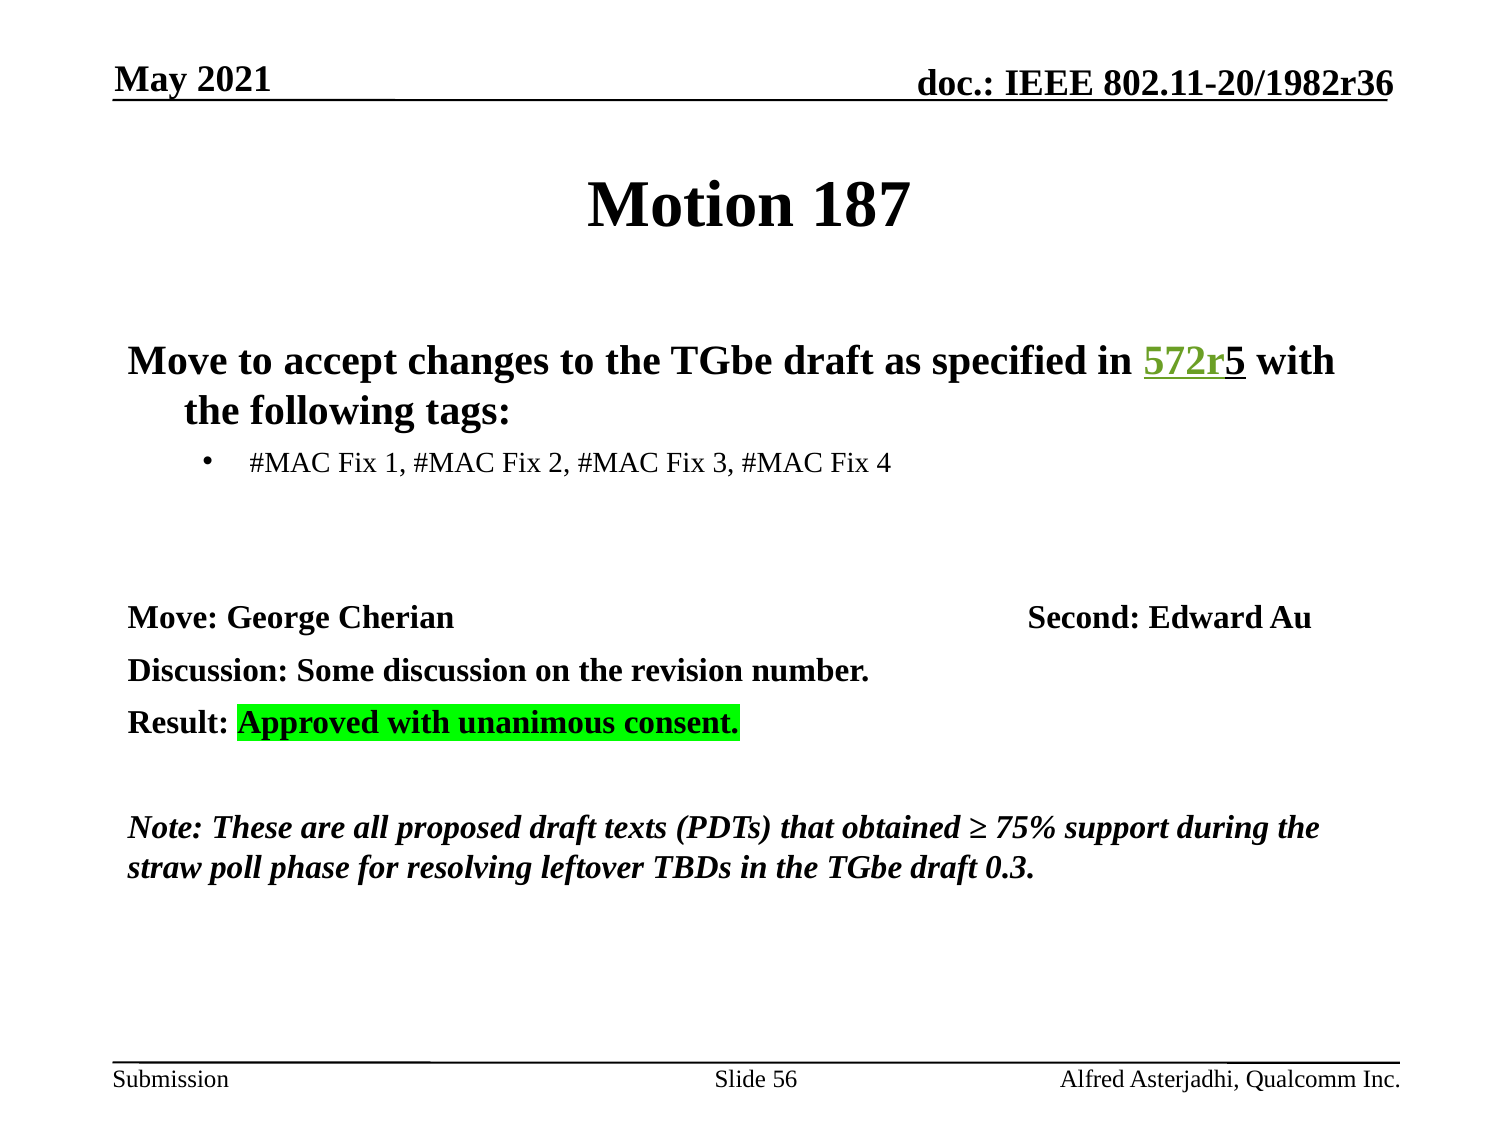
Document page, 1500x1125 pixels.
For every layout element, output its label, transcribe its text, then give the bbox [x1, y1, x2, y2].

footer Alfred Asterjadhi, Qualcomm Inc. [878, 1061, 1402, 1093]
list Move to accept changes to the TGbe draft as specified in 572r5 with the following tags: #MAC Fix 1, #MAC Fix 2, #MAC Fix 3, #MAC Fix 4 Move: George Cherian Second: Edward Au Discussion: Some discussion on the revision number. Result: Approved with unanimous consent. Note: These are all proposed draft texts (PDTs) that obtained ≥ 75% support during the straw poll phase for resolving leftover TBDs in the TGbe draft 0.3. [112, 324, 1388, 1000]
title Motion 187 [112, 112, 1388, 288]
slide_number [114, 54, 423, 100]
slide_number Slide 56 [712, 1061, 800, 1123]
